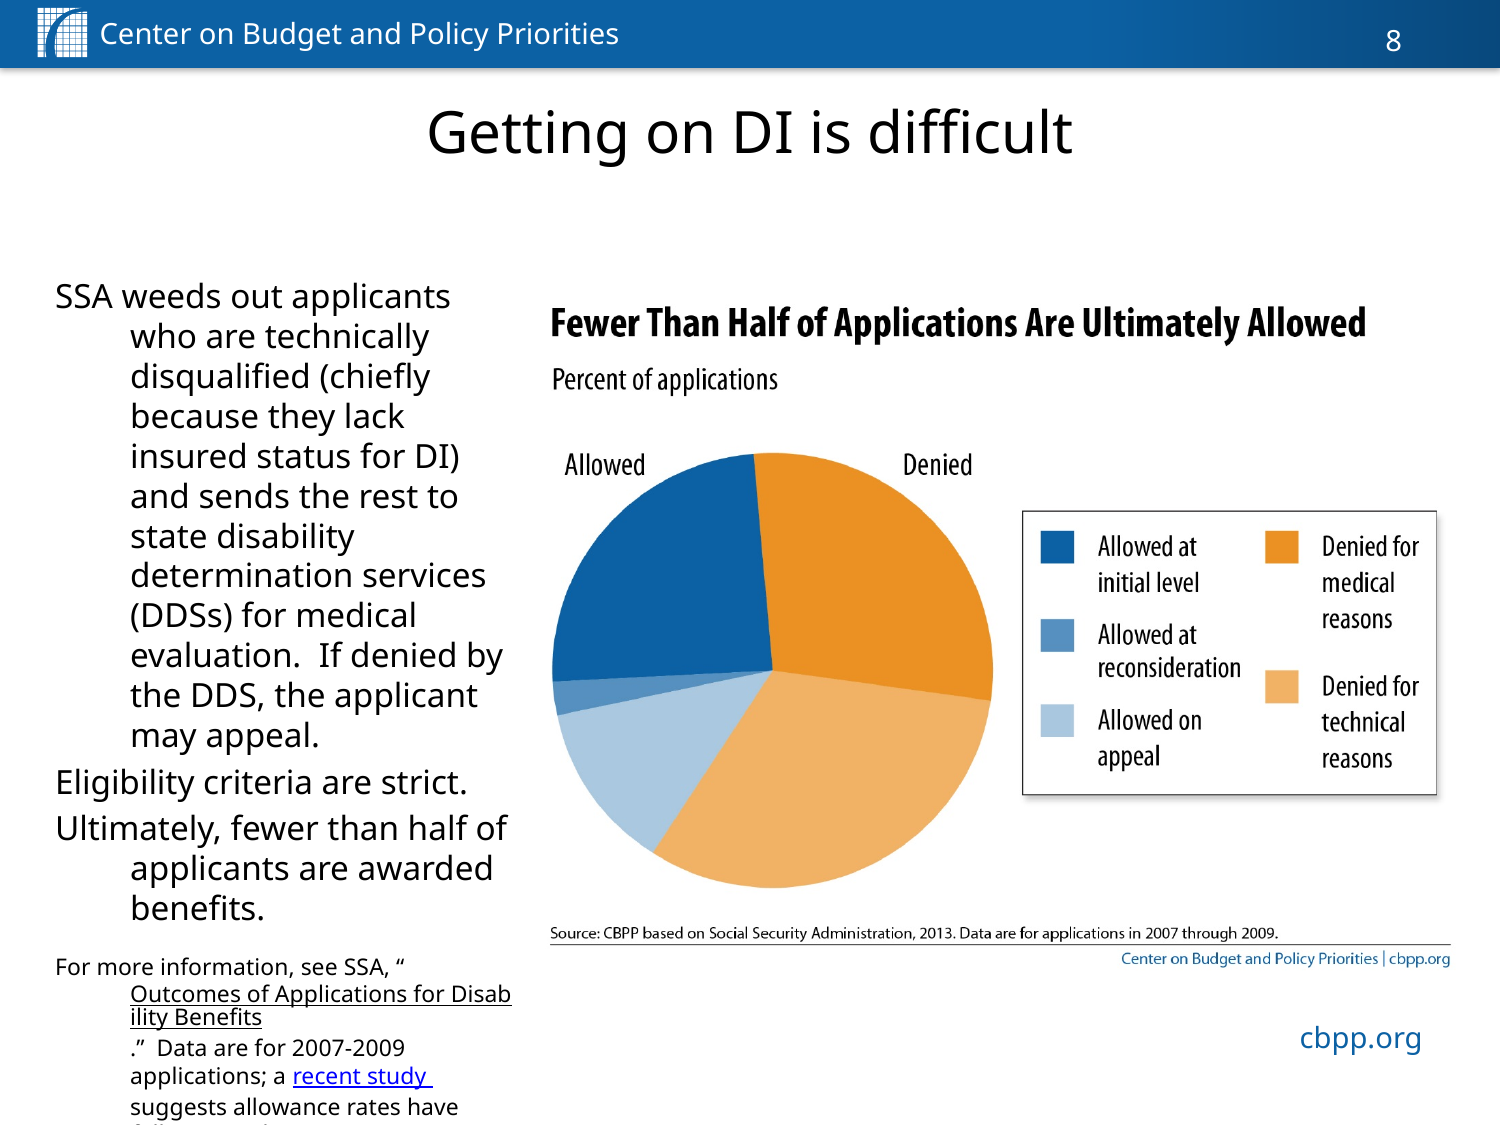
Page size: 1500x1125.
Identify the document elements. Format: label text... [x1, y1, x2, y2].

list SSA weeds out applicants who are technically disqualified (chiefly because they lack insured status for DI) and sends the rest to state disability determination services (DDSs) for medical evaluation. If denied by the DDS, the applicant may appeal. Eligibility criteria are strict. Ultimately, fewer than half of applicants are awarded benefits. For more information, see SSA, “Outcomes of Applications for Disability Benefits.” Data are for 2007-2009 applications; a recent study suggests allowance rates have fallen since then. [40, 267, 530, 1018]
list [539, 293, 1458, 974]
slide_number 8 [1074, 1042, 1425, 1103]
title Getting on DI is difficult [75, 87, 1425, 233]
